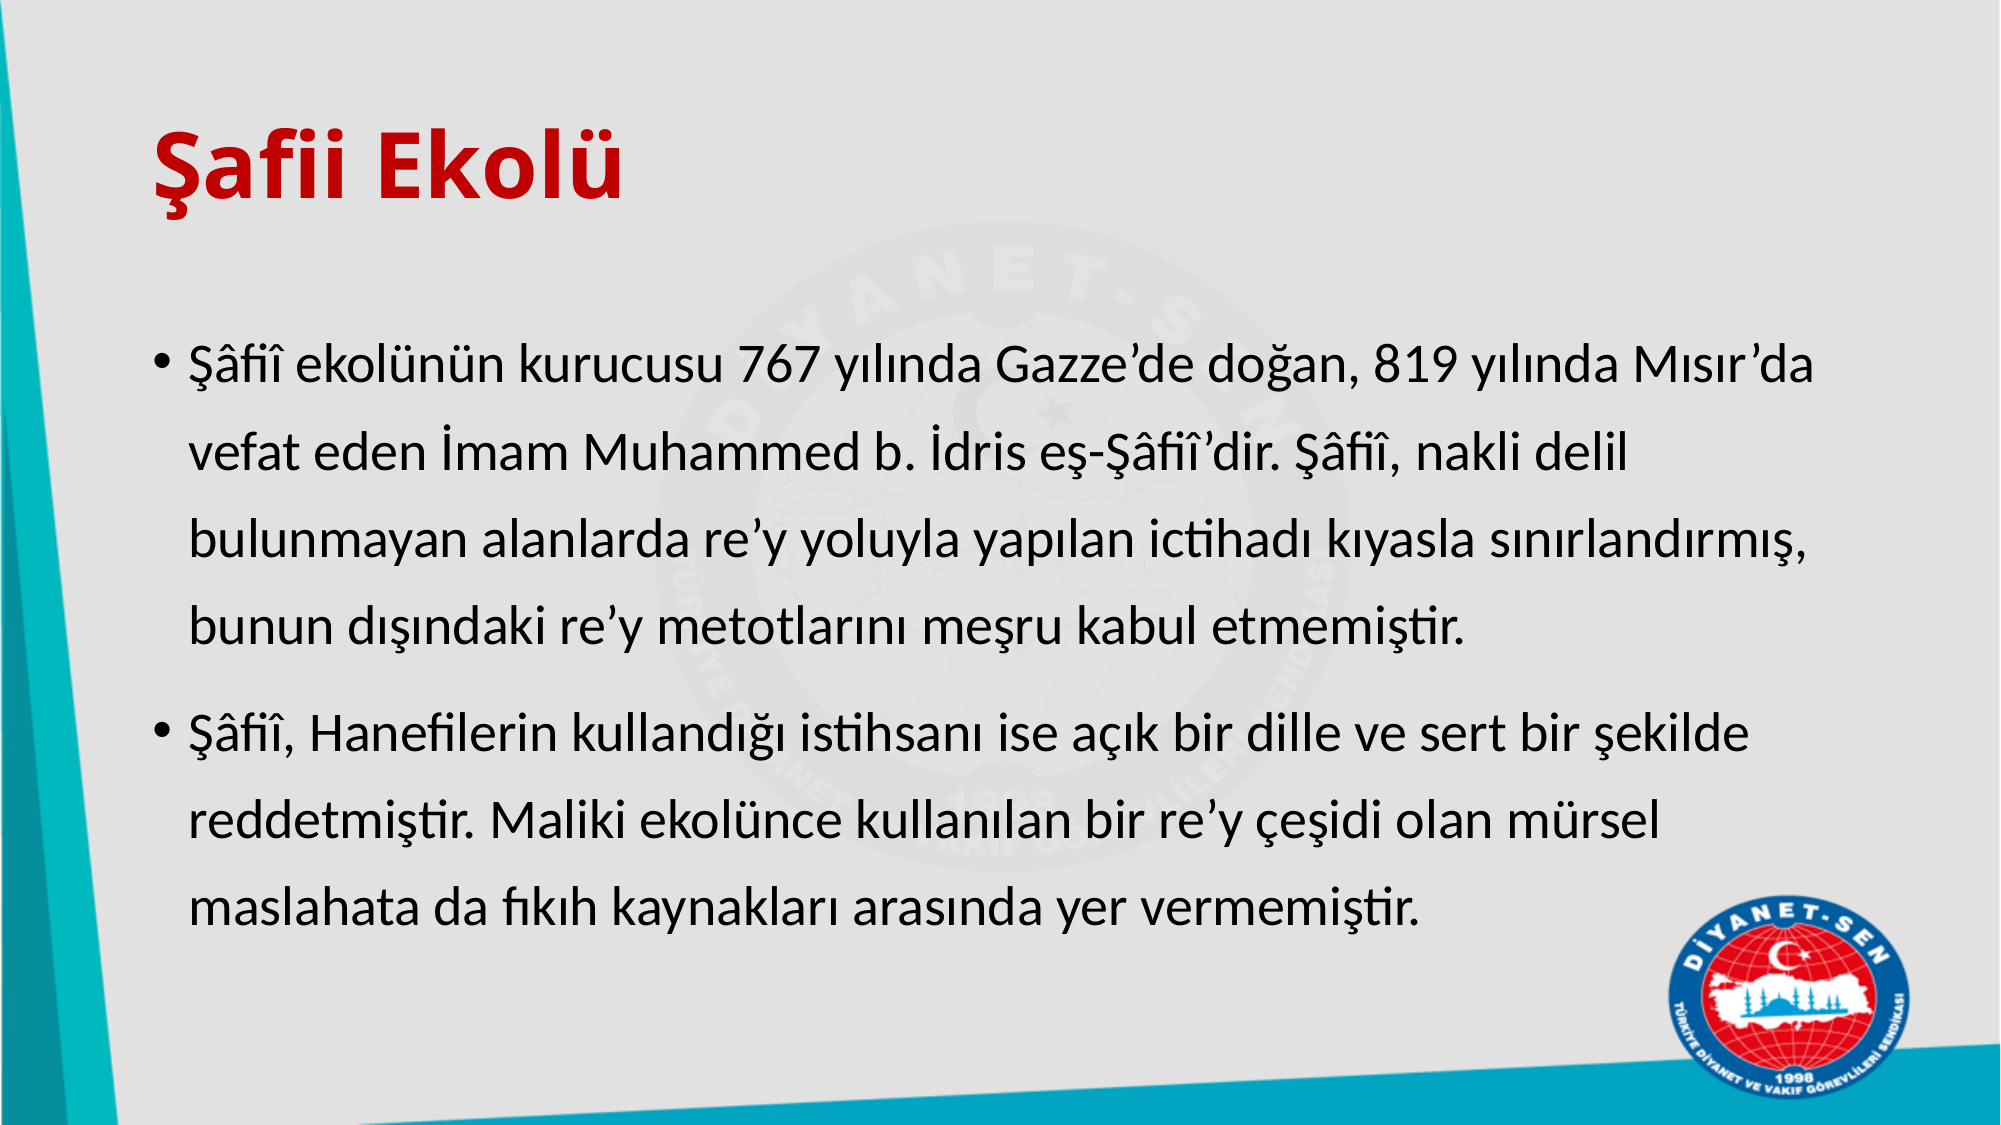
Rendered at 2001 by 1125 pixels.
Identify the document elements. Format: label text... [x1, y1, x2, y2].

title Şafii Ekolü [137, 59, 1863, 278]
picture [0, 0, 2001, 1125]
list Şâfiî ekolünün kurucusu 767 yılında Gazze’de doğan, 819 yılında Mısır’da vefat eden İmam Muhammed b. İdris eş-Şâfiî’dir. Şâfiî, nakli delil bulunmayan alanlarda re’y yoluyla yapılan ictihadı kıyasla sınırlandırmış, bunun dışındaki re’y metotlarını meşru kabul etmemiştir. Şâfiî, Hanefilerin kullandığı istihsanı ise açık bir dille ve sert bir şekilde reddetmiştir. Maliki ekolünce kullanılan bir re’y çeşidi olan mürsel maslahata da fıkıh kaynakları arasında yer vermemiştir. [137, 299, 1863, 1014]
